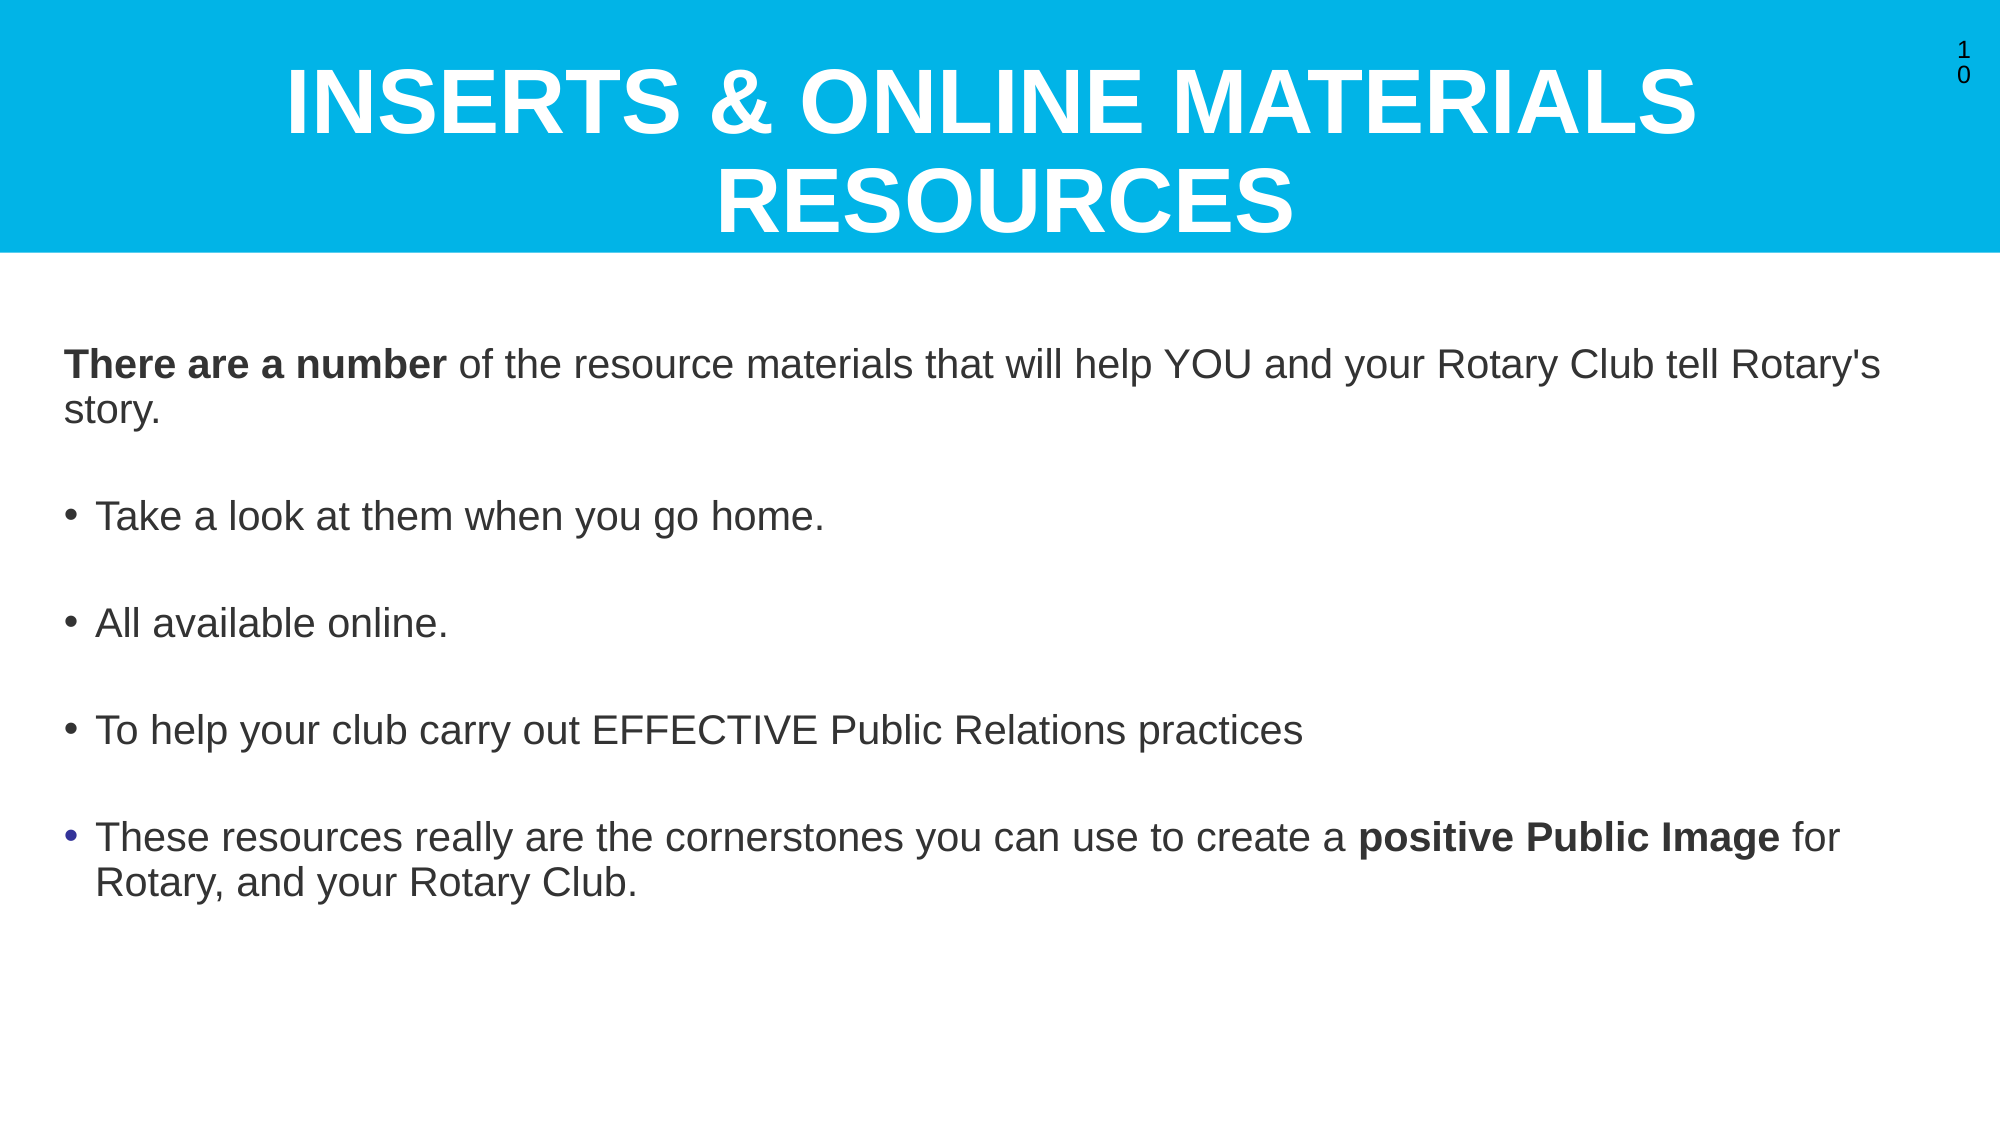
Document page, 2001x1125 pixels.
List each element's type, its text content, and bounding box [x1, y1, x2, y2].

slide_number 10 [1949, 26, 1982, 72]
list There are a number of the resource materials that will help YOU and your Rotary Club tell Rotary's story. Take a look at them when you go home. All available online. To help your club carry out EFFECTIVE Public Relations practices These resources really are the cornerstones you can use to create a positive Public Image for Rotary, and your Rotary Club. [55, 335, 1945, 966]
title Inserts & online MATERIALS RESOURCES [61, 0, 1951, 254]
